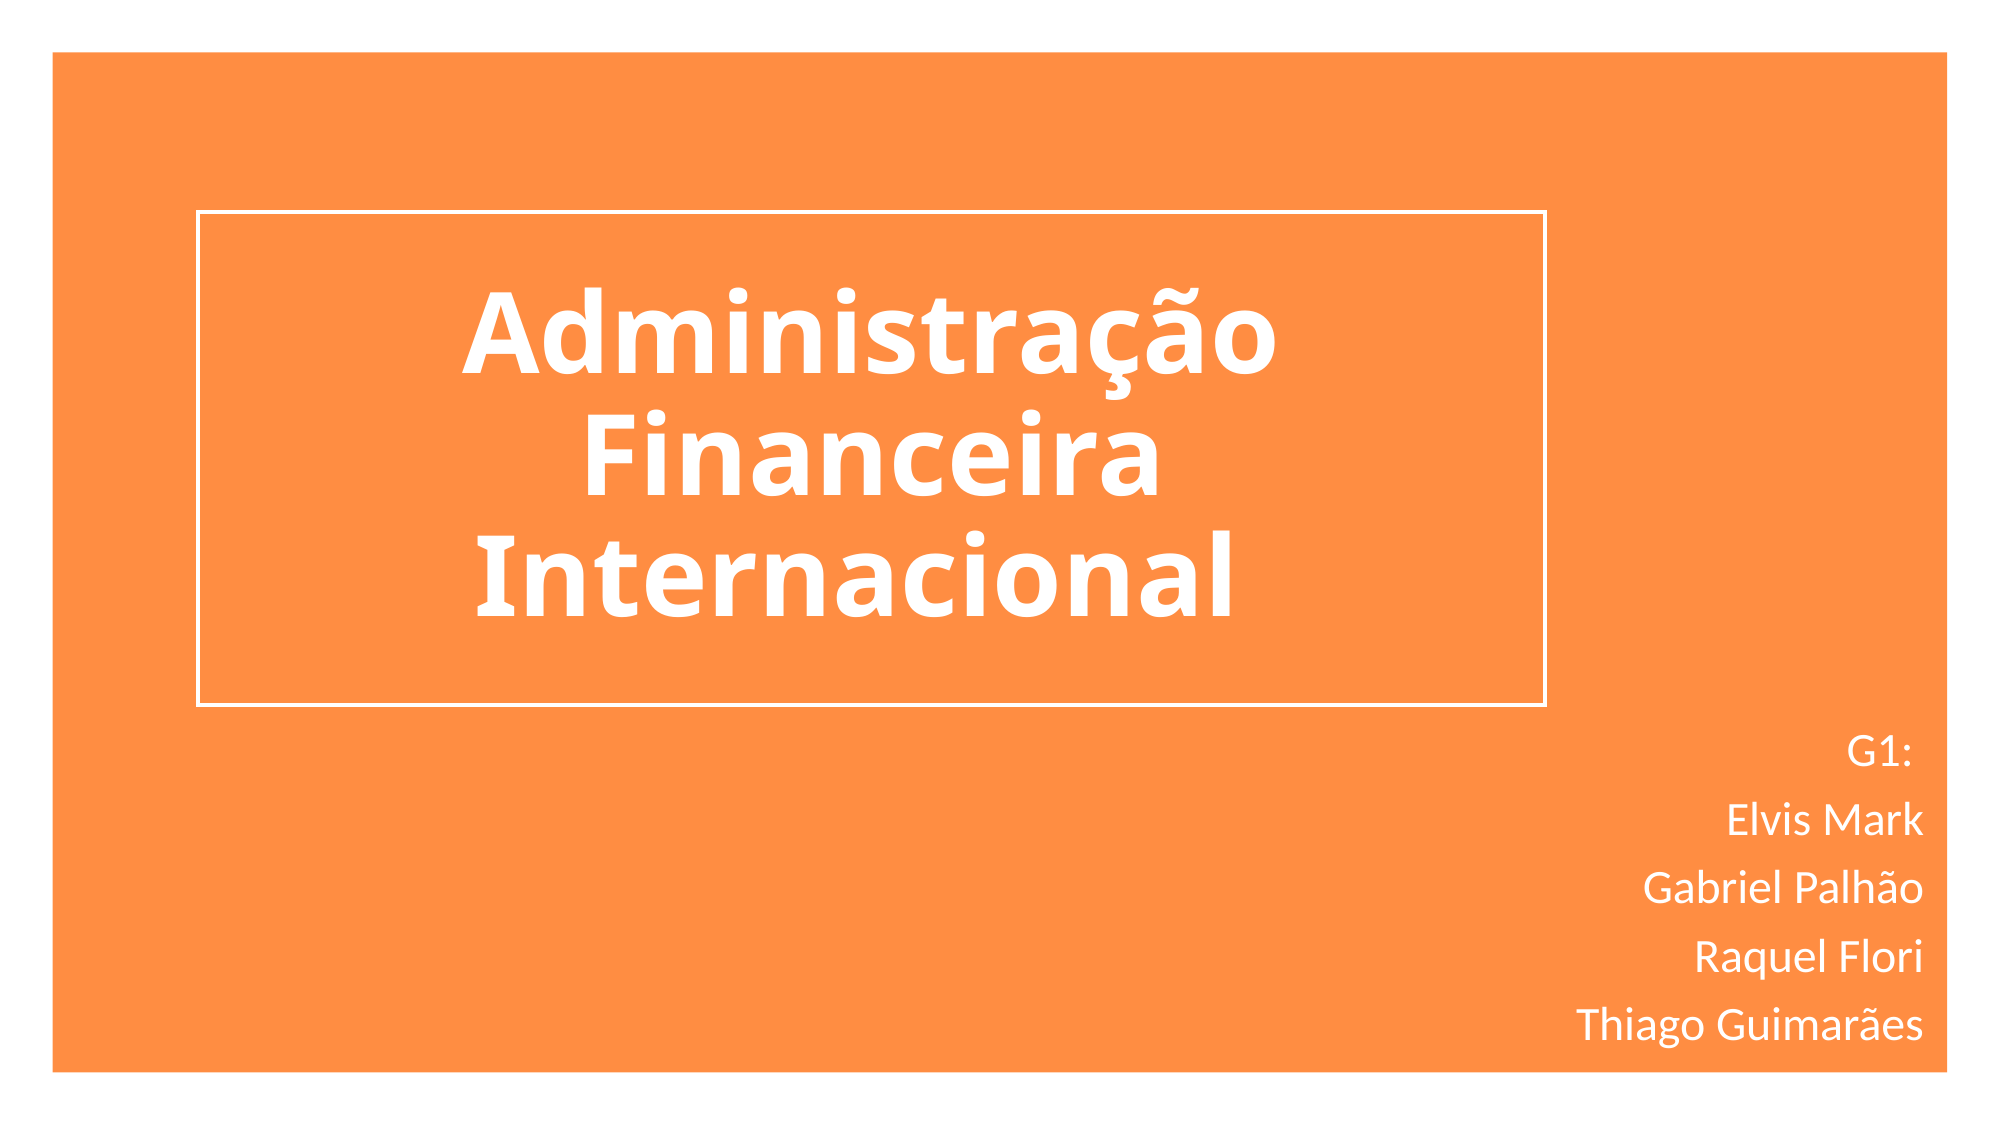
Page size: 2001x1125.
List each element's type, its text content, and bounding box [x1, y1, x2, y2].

title Administração Financeira Internacional [198, 212, 1545, 705]
text_box G1: Elvis Mark Gabriel Palhão Raquel Flori Thiago Guimarães [1258, 649, 1940, 1059]
text_box [52, 51, 1948, 1073]
